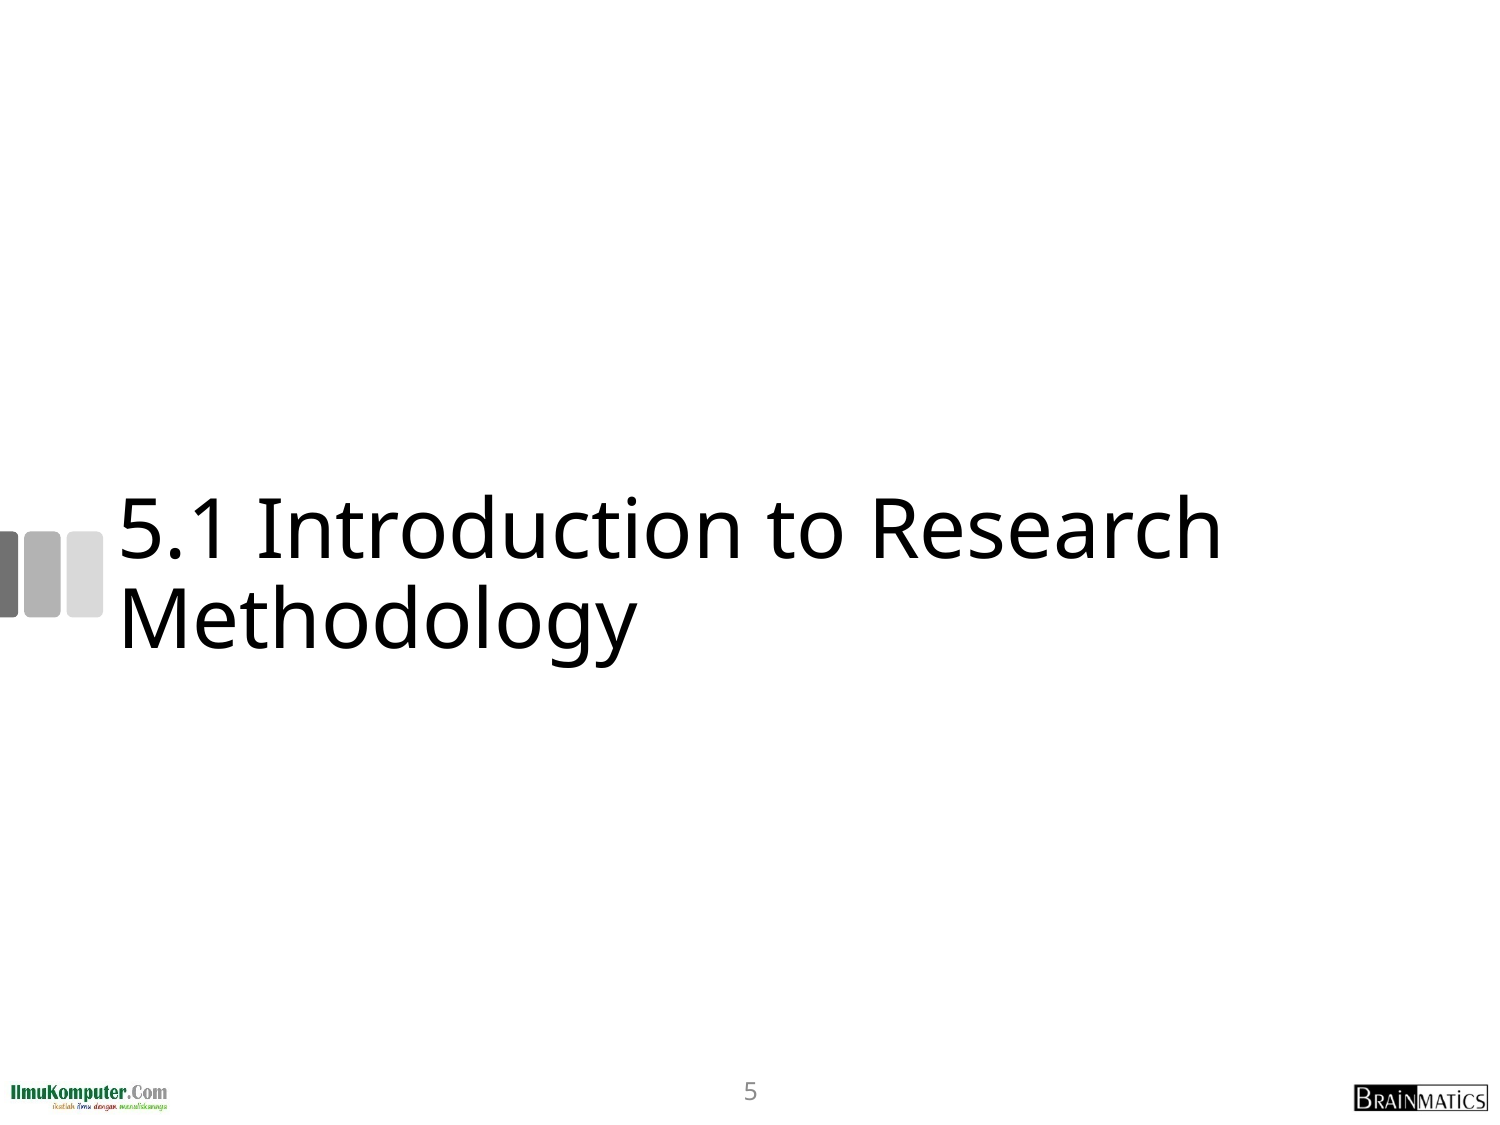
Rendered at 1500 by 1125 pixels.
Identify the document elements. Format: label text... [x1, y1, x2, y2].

title 5.1 Introduction to Research Methodology [102, 404, 1397, 749]
slide_number 5 [582, 1062, 920, 1123]
picture [4, 1081, 173, 1115]
picture [1351, 1081, 1491, 1115]
